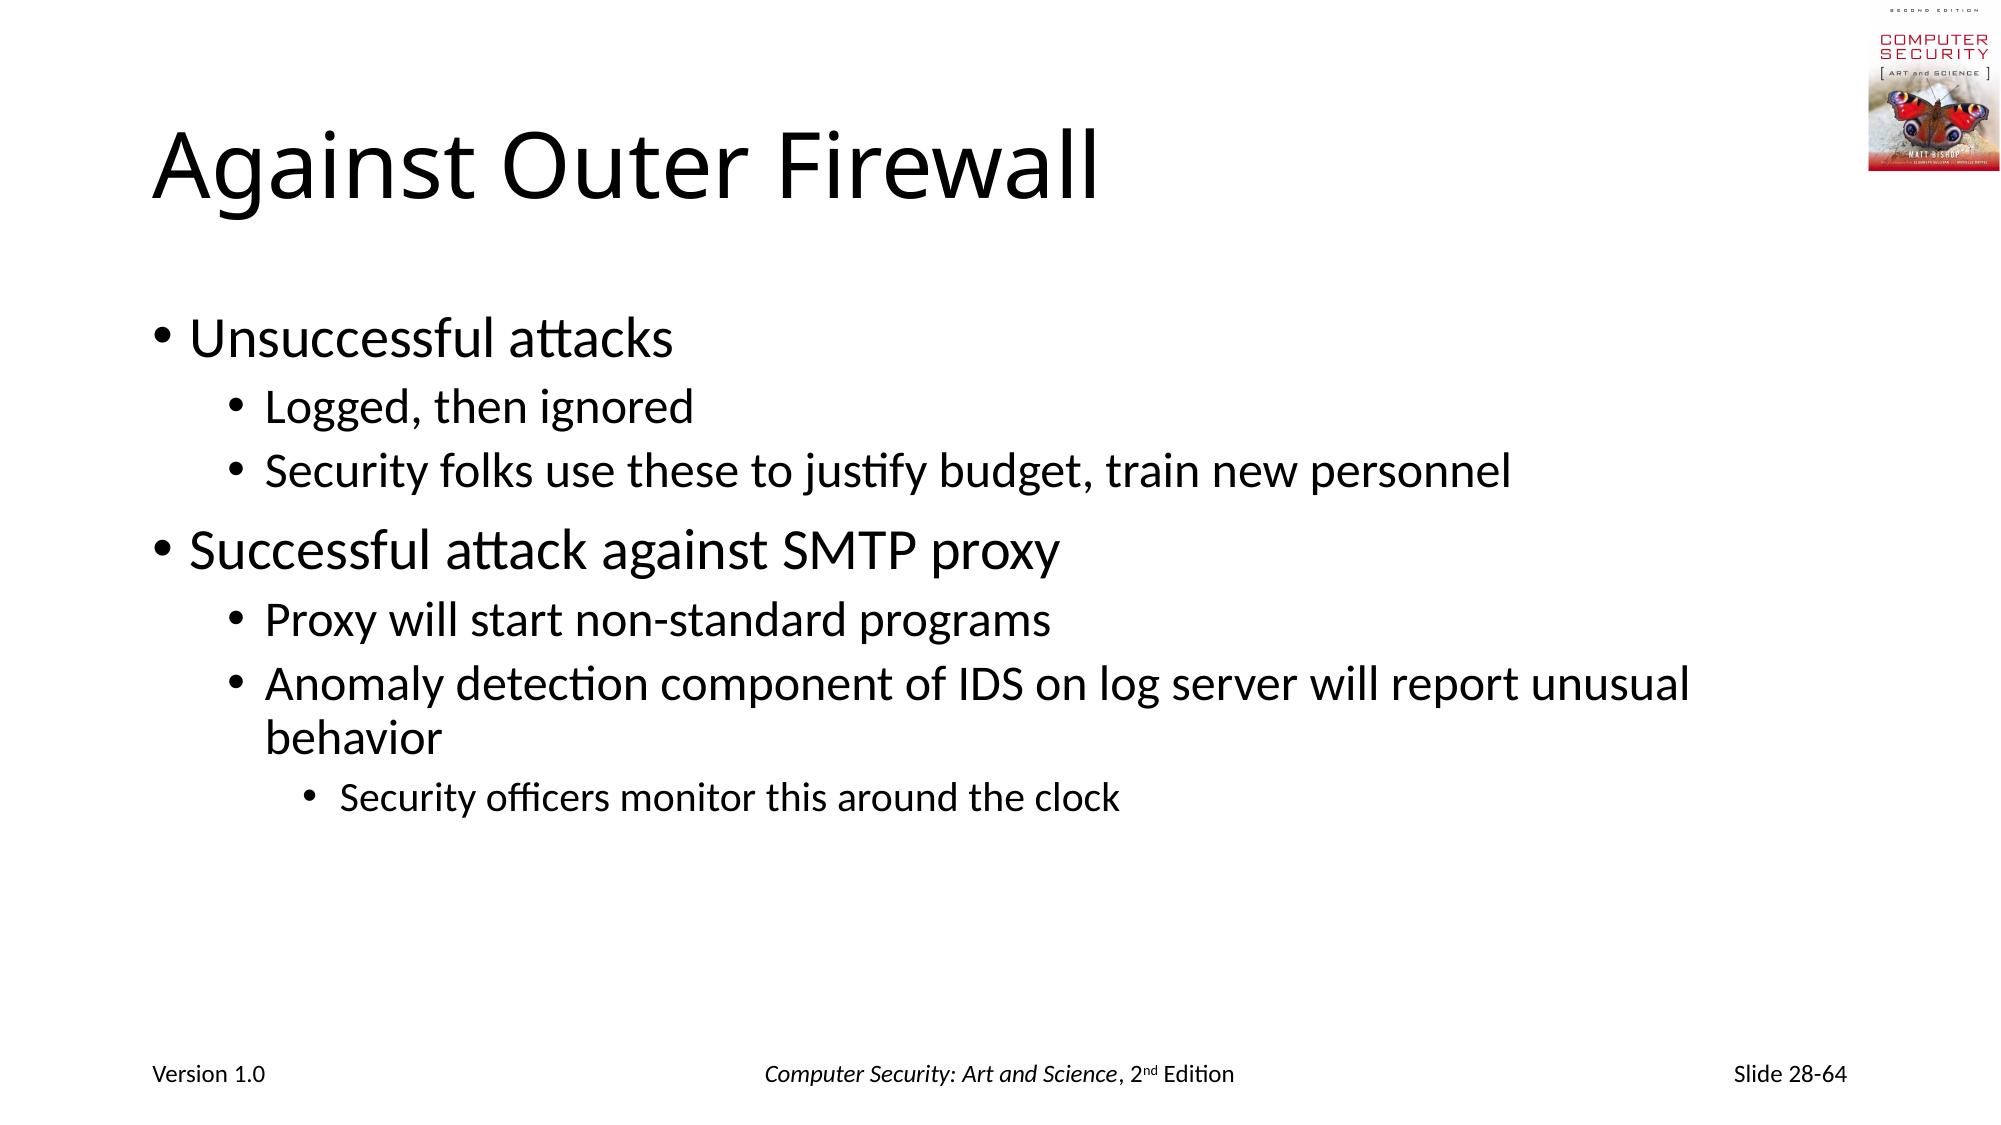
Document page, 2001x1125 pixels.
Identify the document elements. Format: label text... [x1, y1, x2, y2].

picture [1868, 0, 2000, 171]
title Against Outer Firewall [137, 59, 1863, 278]
slide_number Slide 28-64 [1412, 1042, 1863, 1103]
footer Computer Security: Art and Science, 2nd Edition [662, 1042, 1338, 1103]
list Unsuccessful attacks Logged, then ignored Security folks use these to justify budget, train new personnel Successful attack against SMTP proxy Proxy will start non-standard programs Anomaly detection component of IDS on log server will report unusual behavior Security officers monitor this around the clock [137, 299, 1863, 1014]
slide_number Version 1.0 [137, 1042, 588, 1103]
